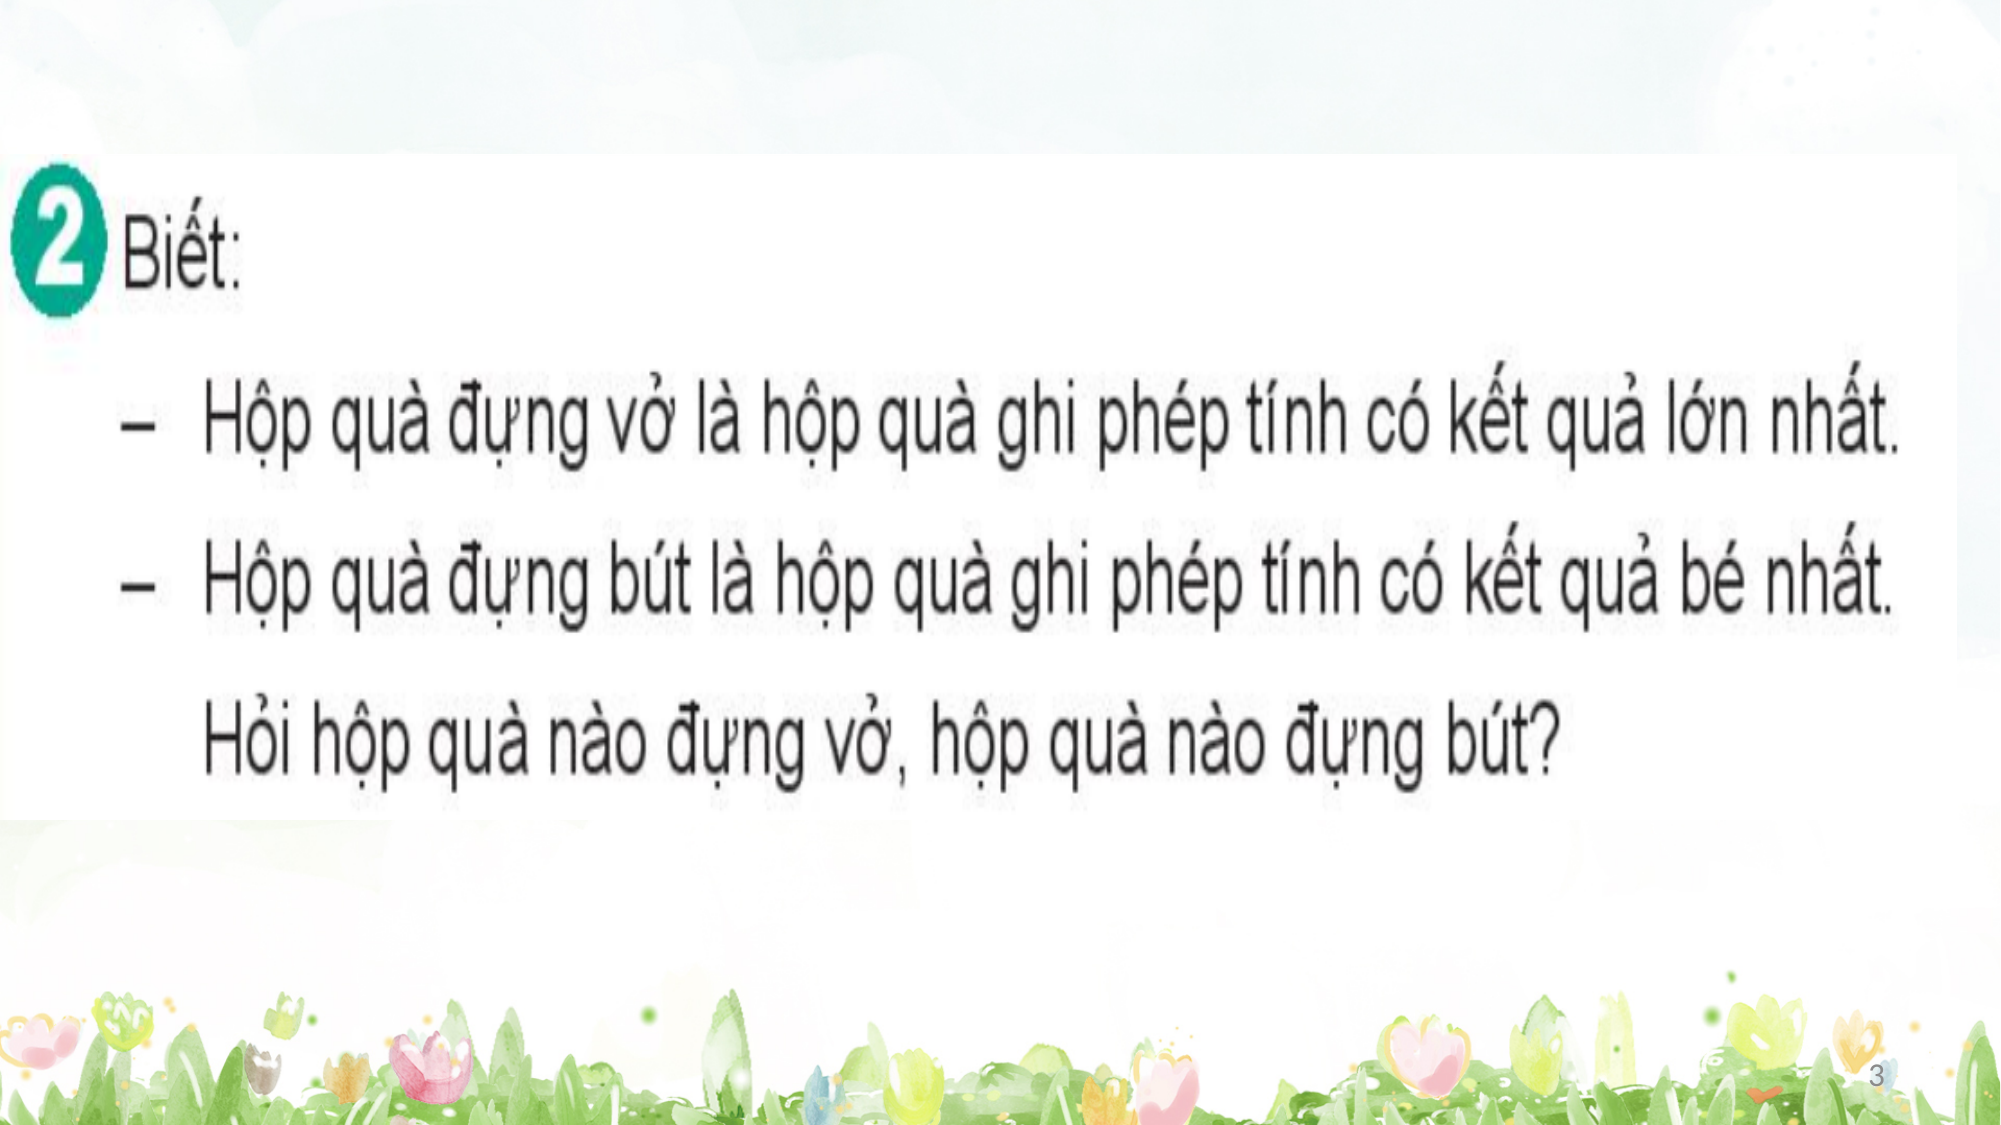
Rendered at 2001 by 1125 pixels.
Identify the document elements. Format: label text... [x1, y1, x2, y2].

picture [0, 0, 2001, 1125]
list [0, 153, 1957, 820]
slide_number 3 [1433, 1042, 1900, 1103]
